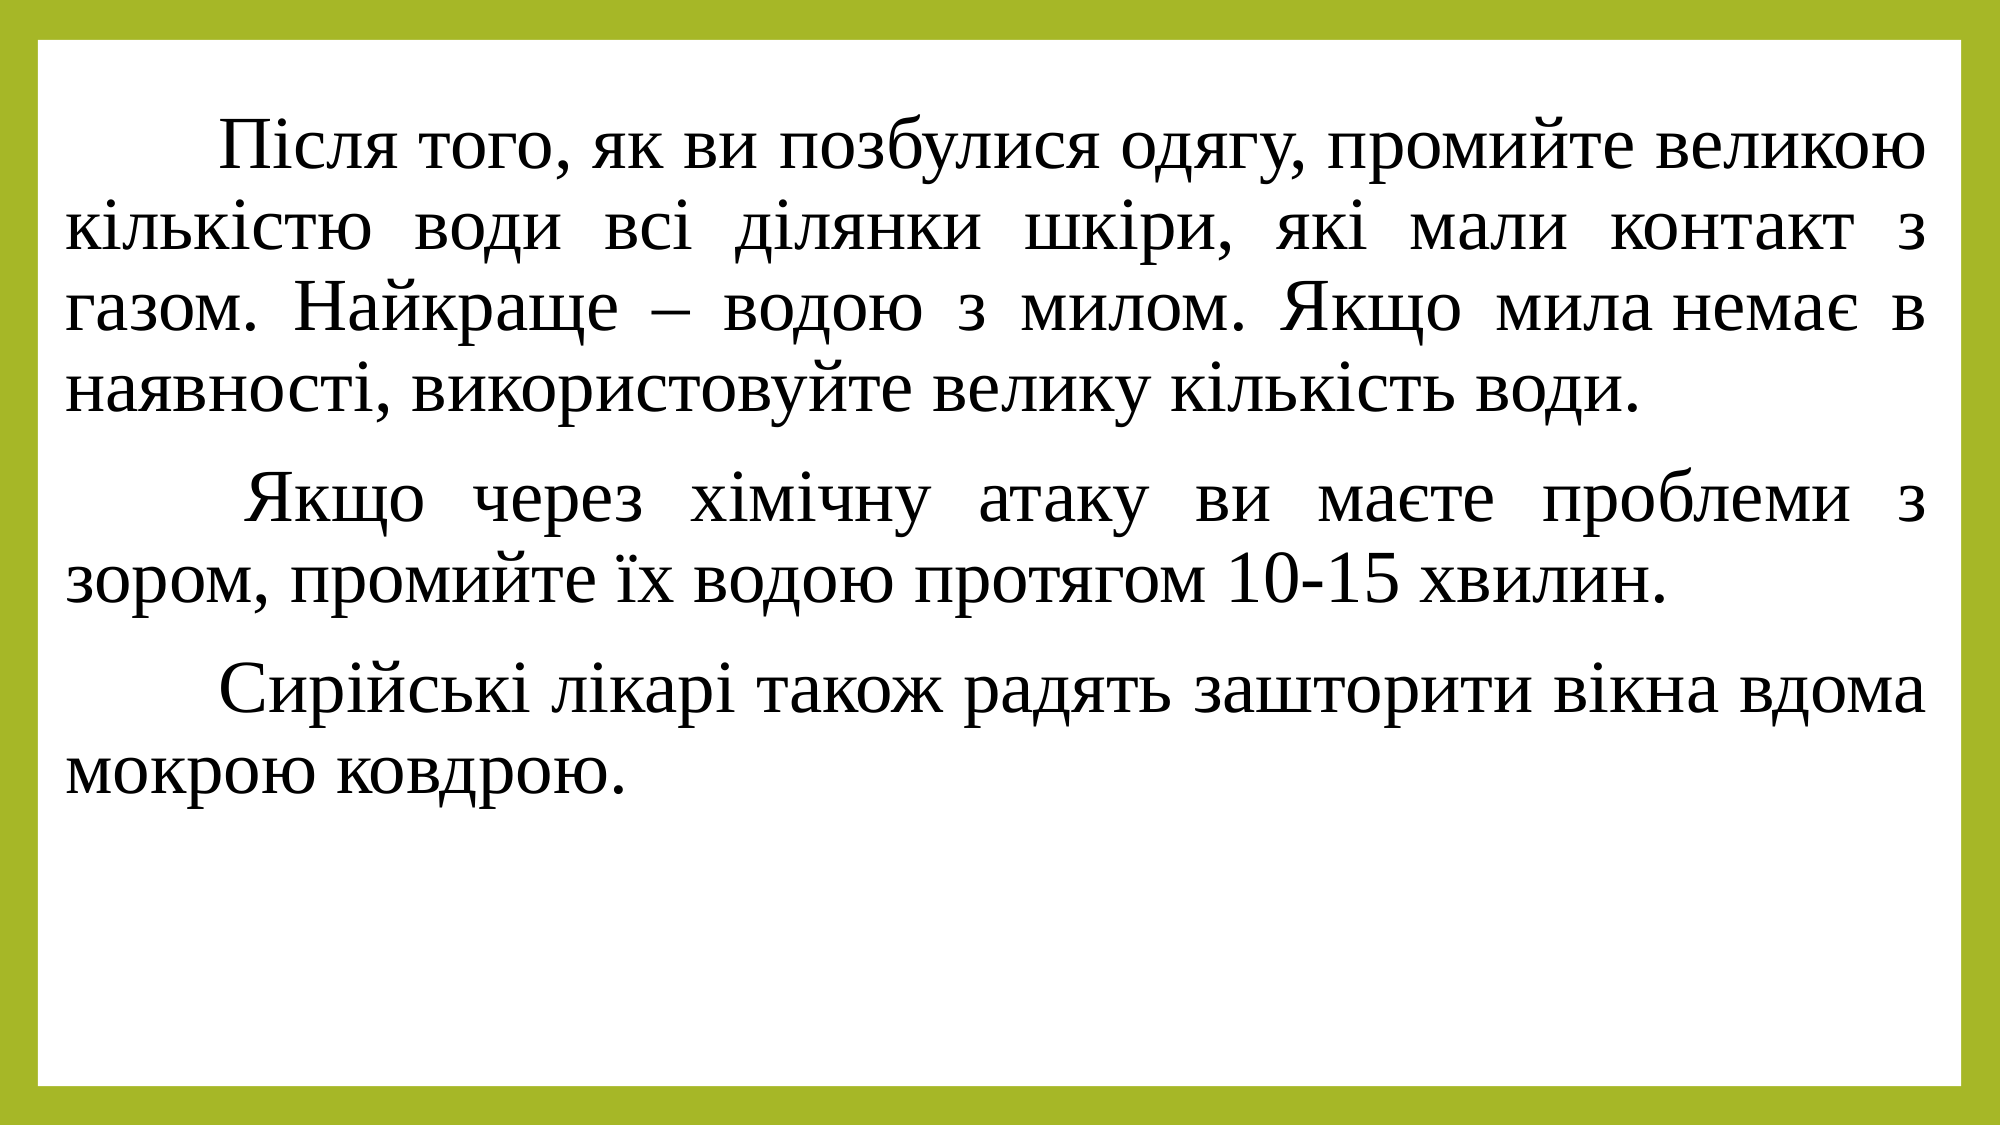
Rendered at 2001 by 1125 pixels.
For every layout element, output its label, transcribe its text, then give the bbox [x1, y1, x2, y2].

list ✅ Після того, як ви позбулися одягу, промийте великою кількістю води всі ділянки шкіри, які мали контакт з газом. Найкраще – водою з милом. Якщо мила немає в наявності, використовуйте велику кількість води. ✅ Якщо через хімічну атаку ви маєте проблеми з зором, промийте їх водою протягом 10-15 хвилин. ✅ Сирійські лікарі також радять зашторити вікна вдома мокрою ковдрою. [50, 96, 1945, 1102]
